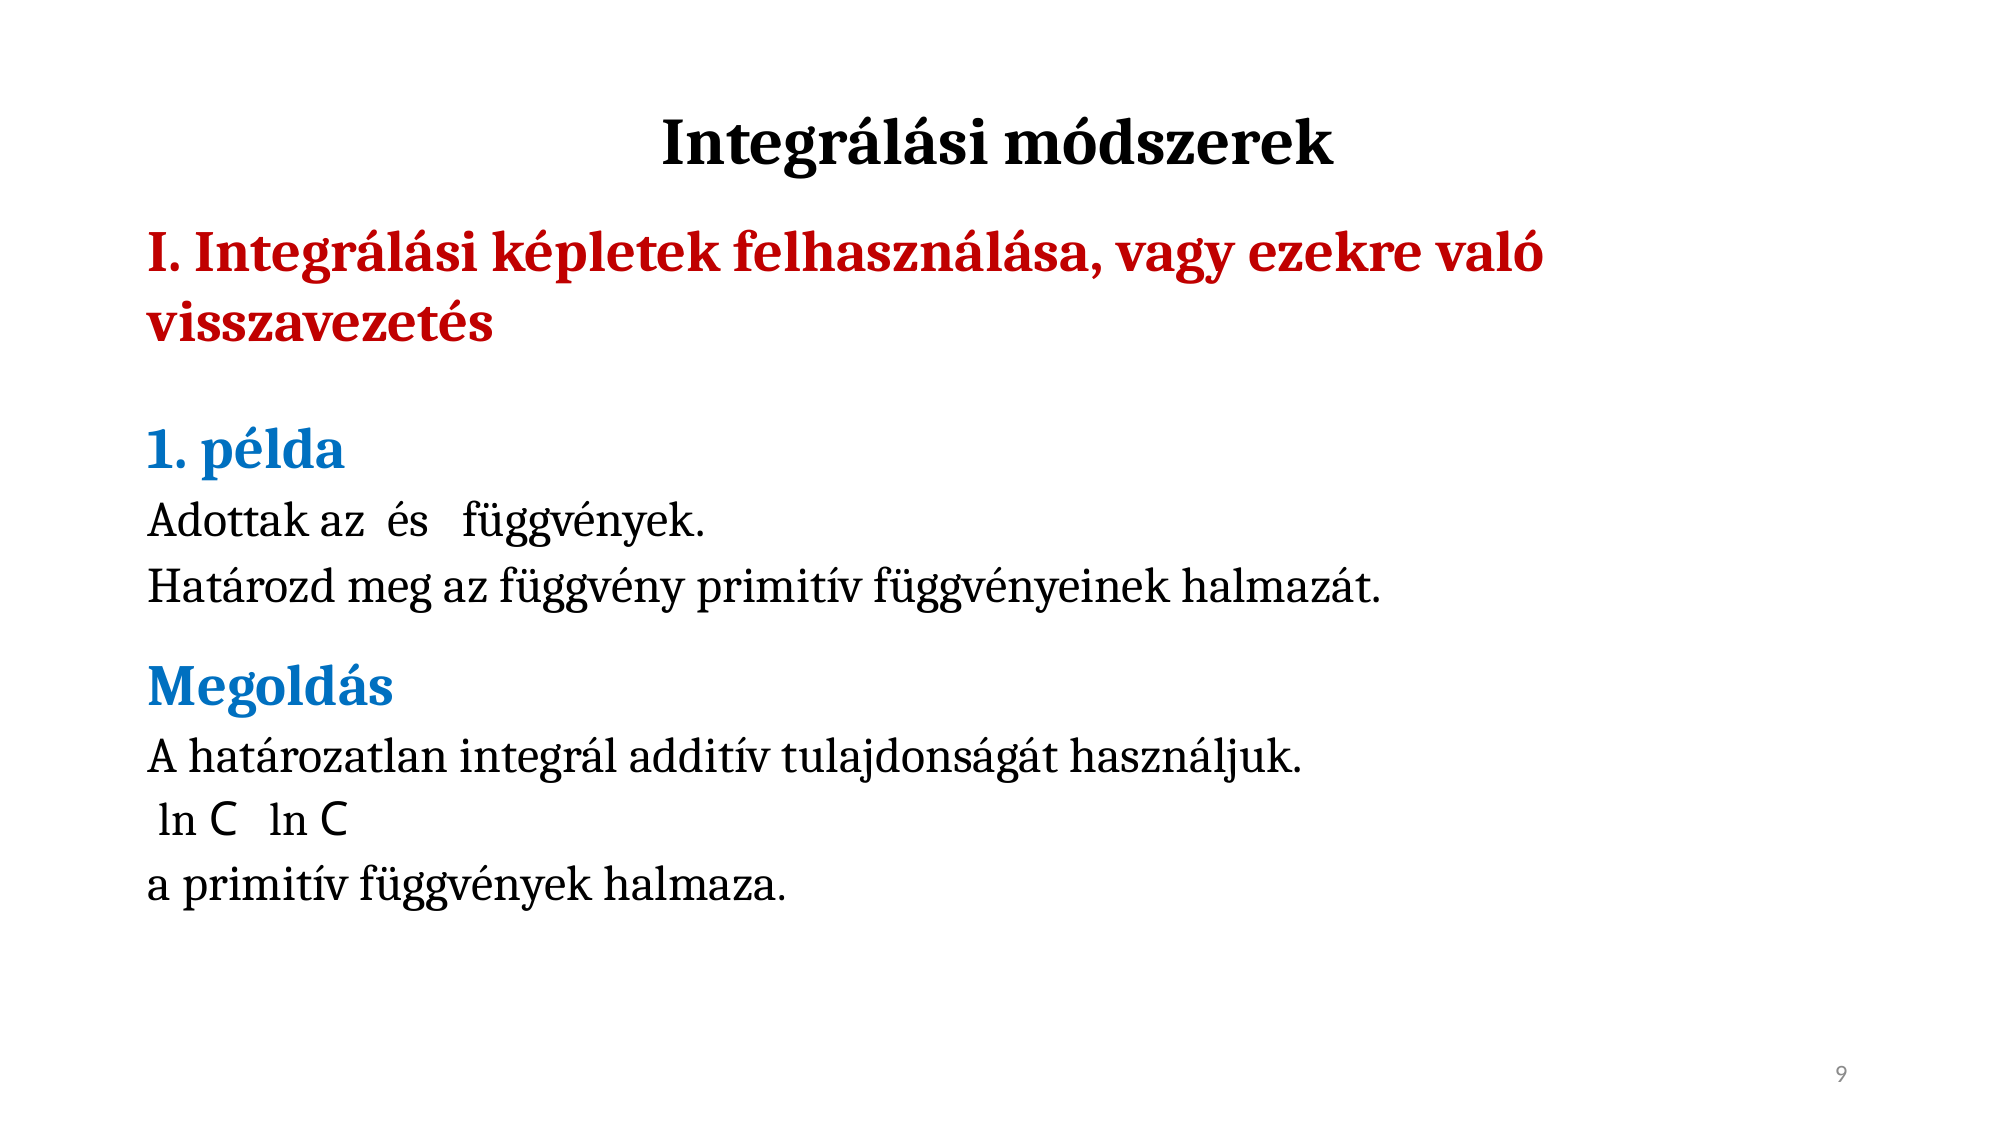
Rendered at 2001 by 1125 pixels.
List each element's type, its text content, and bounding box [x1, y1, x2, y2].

text_box Integrálási módszerek I. Integrálási képletek felhasználása, vagy ezekre való visszavezetés [133, 90, 1863, 360]
slide_number 9 [1412, 1042, 1863, 1103]
